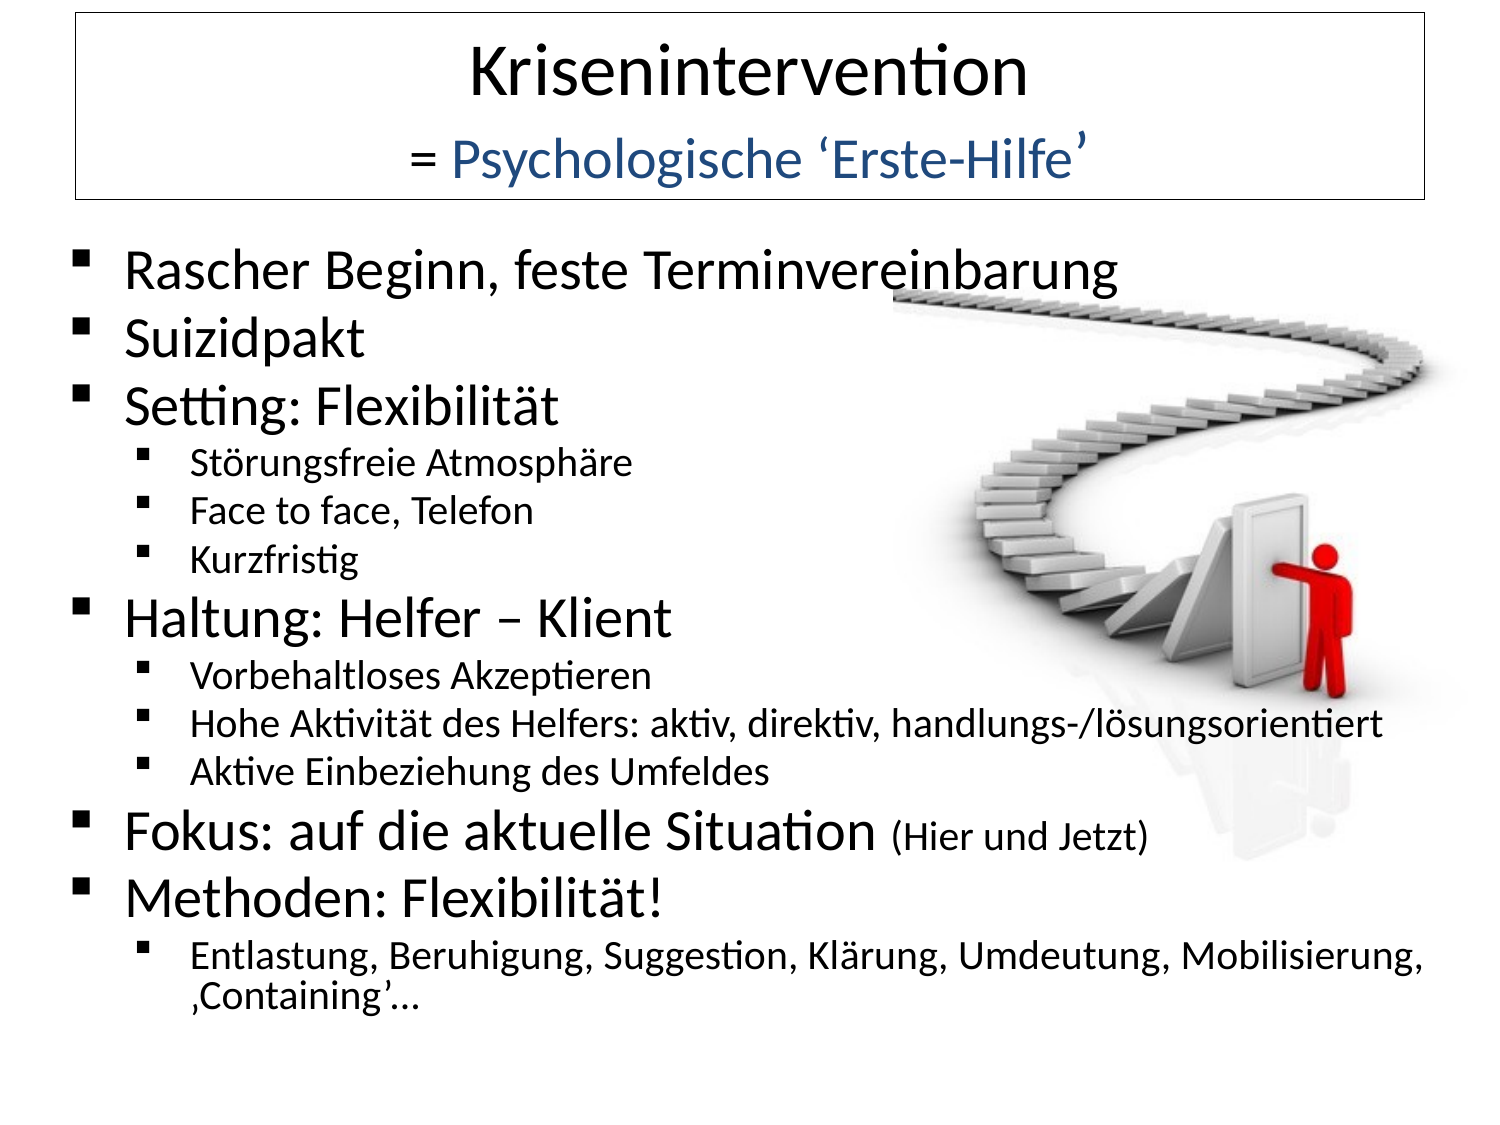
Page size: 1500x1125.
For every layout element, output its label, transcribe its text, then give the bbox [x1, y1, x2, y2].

text_box Rascher Beginn, feste Terminvereinbarung Suizidpakt Setting: Flexibilität Störungsfreie Atmosphäre Face to face, Telefon Kurzfristig Haltung: Helfer – Klient Vorbehaltloses Akzeptieren Hohe Aktivität des Helfers: aktiv, direktiv, handlungs-/lösungsorientiert Aktive Einbeziehung des Umfeldes Fokus: auf die aktuelle Situation (Hier und Jetzt) Methoden: Flexibilität! Entlastung, Beruhigung, Suggestion, Klärung, Umdeutung, Mobilisierung, ‚Containing’... [53, 237, 1500, 1113]
picture [893, 287, 1500, 863]
title Krisenintervention = Psychologische ‘Erste-Hilfe’ [75, 12, 1425, 200]
